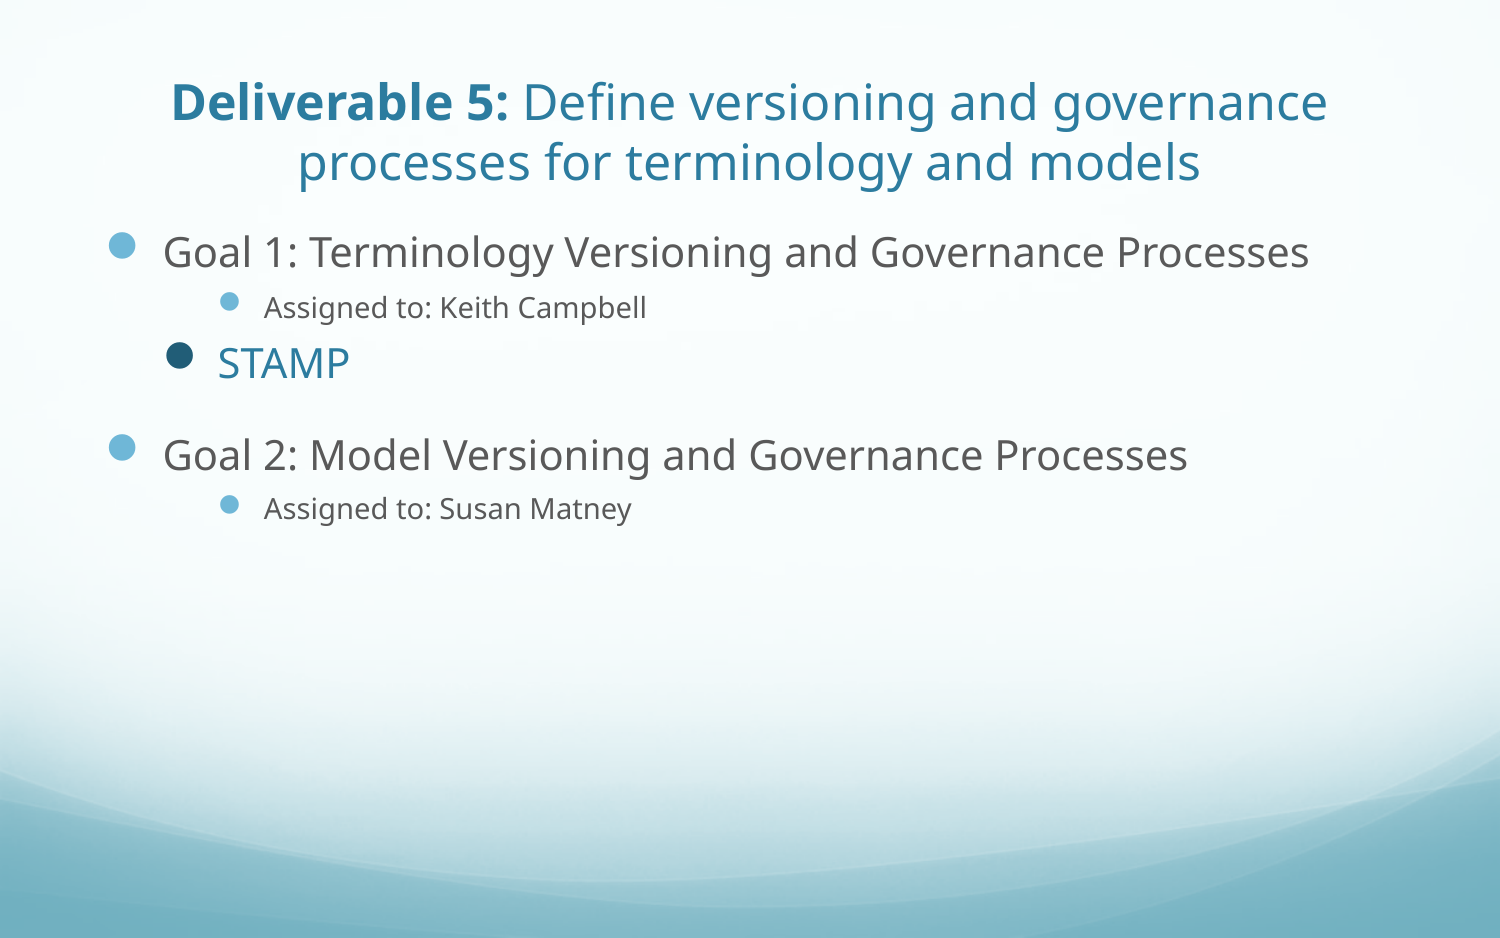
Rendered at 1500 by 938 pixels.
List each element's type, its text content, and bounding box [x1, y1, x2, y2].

title Deliverable 5: Define versioning and governance processes for terminology and models [90, 14, 1410, 198]
list Goal 1: Terminology Versioning and Governance Processes Assigned to: Keith Campbell STAMP Goal 2: Model Versioning and Governance Processes Assigned to: Susan Matney [90, 218, 1410, 813]
